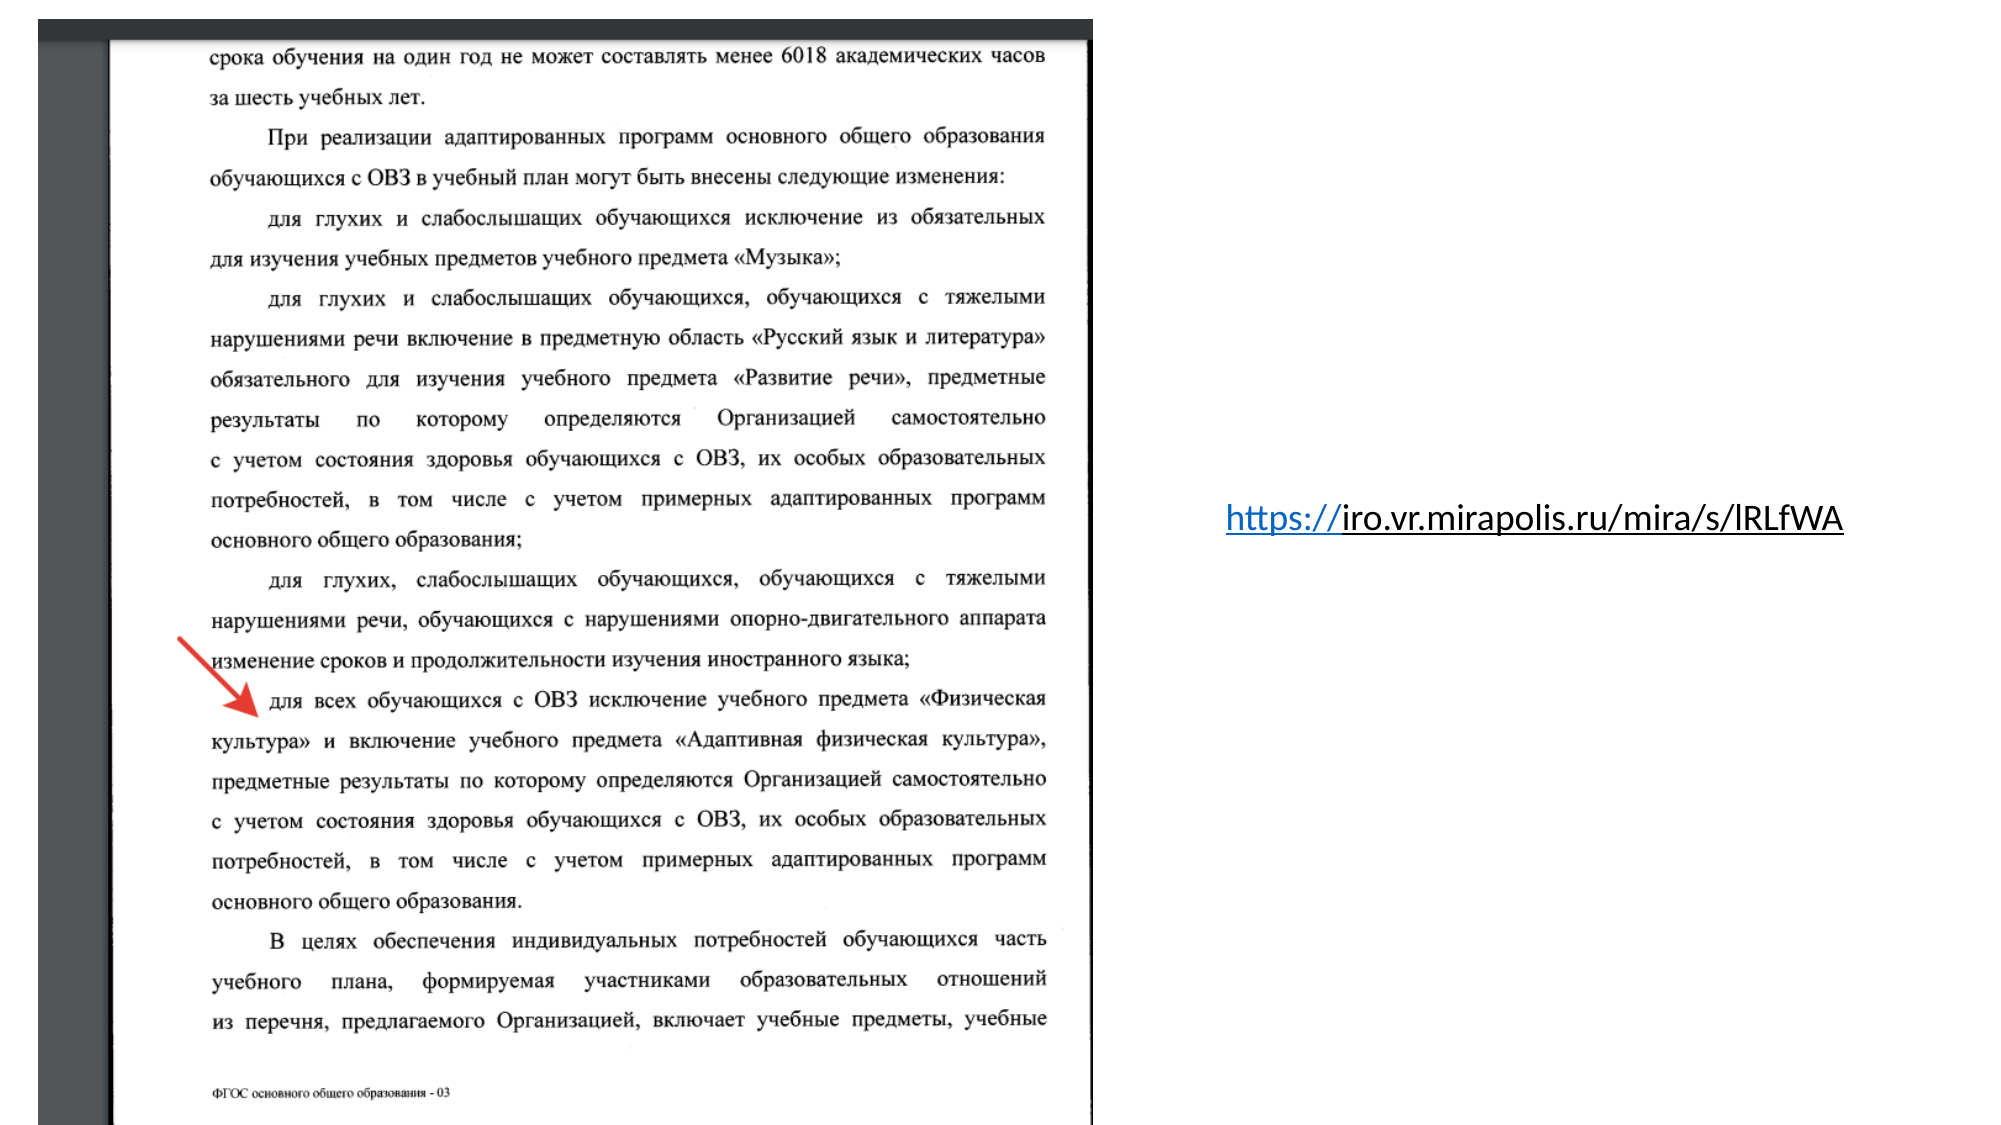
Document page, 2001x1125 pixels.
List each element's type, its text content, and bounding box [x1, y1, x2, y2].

text_box https://iro.vr.mirapolis.ru/mira/s/lRLfWA [1210, 485, 1868, 546]
picture [38, 19, 1093, 1125]
